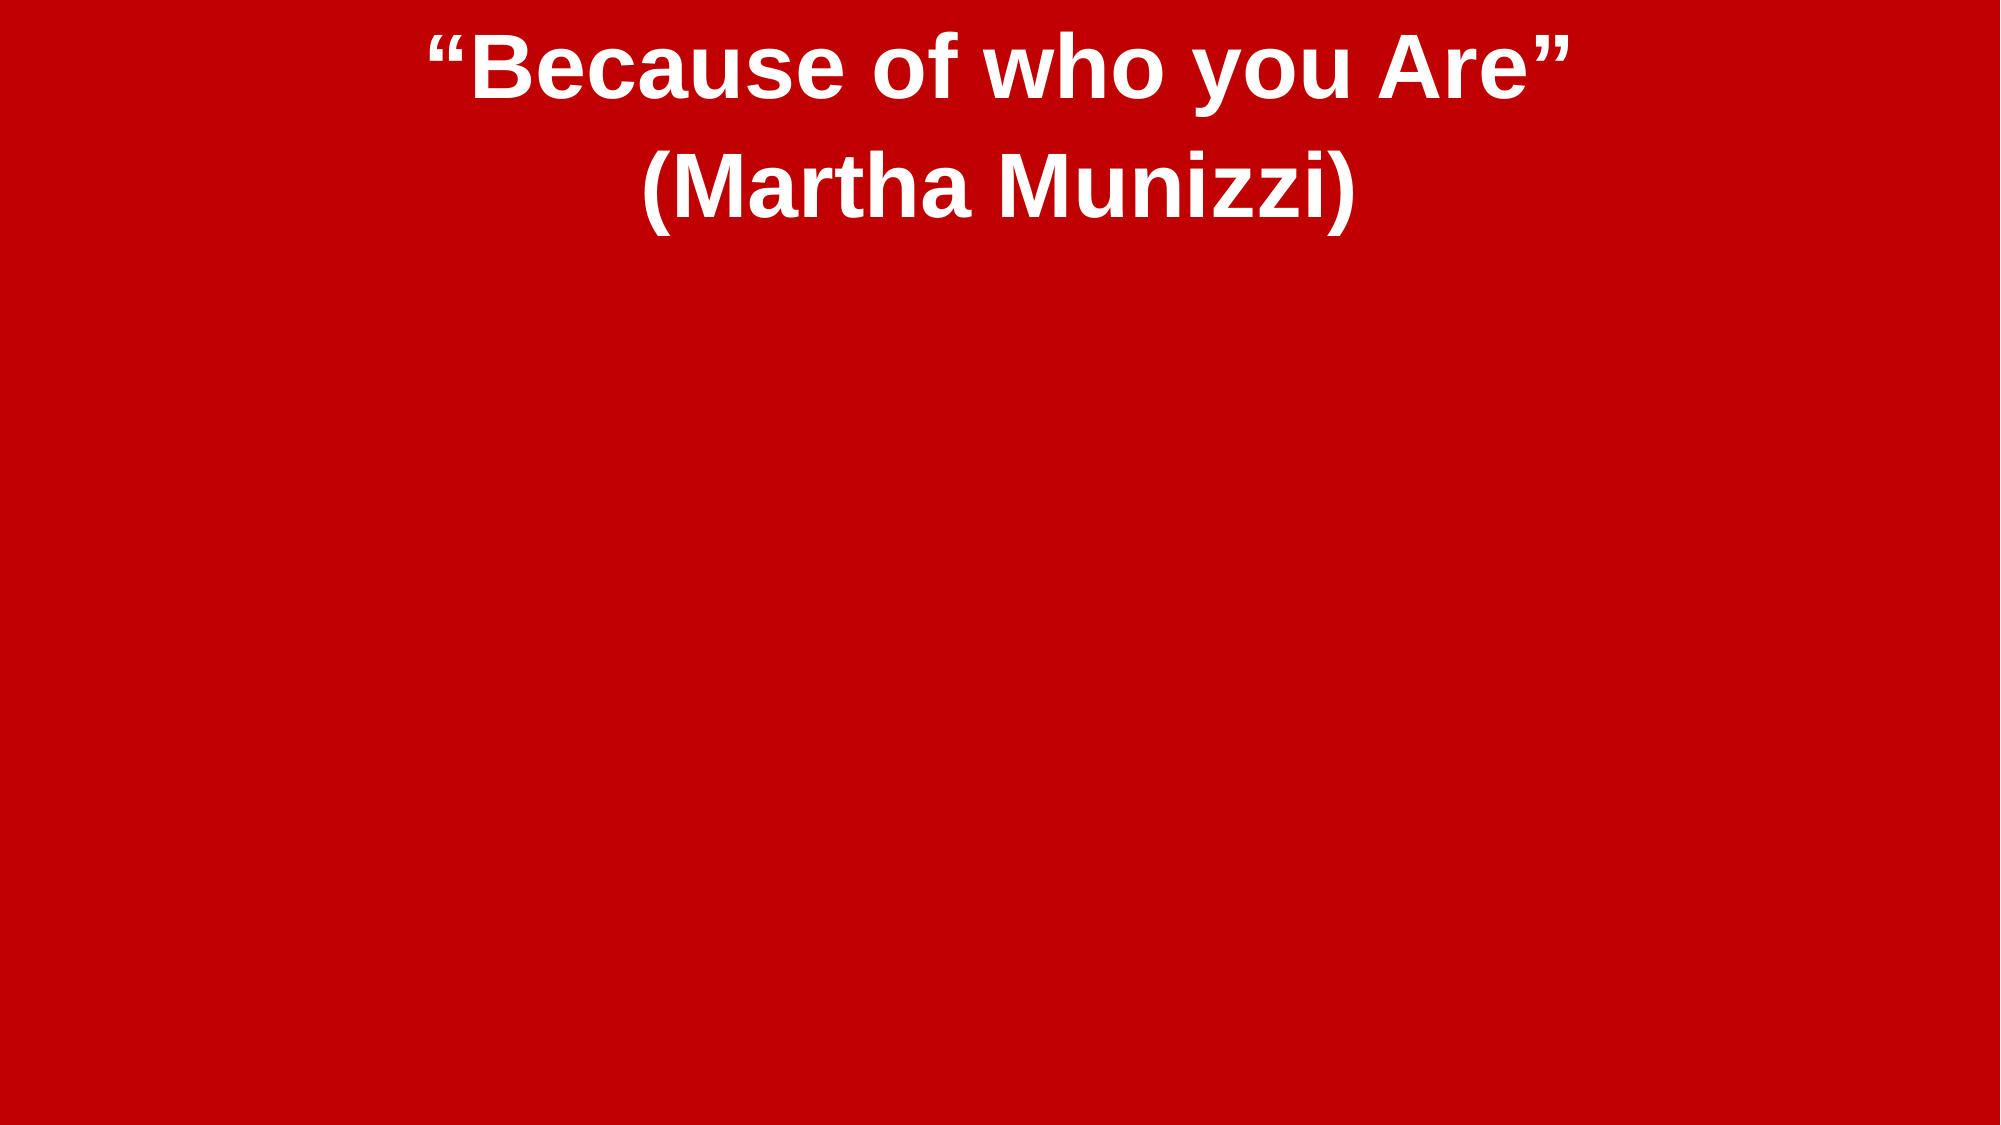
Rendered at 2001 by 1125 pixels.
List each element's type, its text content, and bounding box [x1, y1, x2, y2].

list “Because of who you Are” (Martha Munizzi) [0, 11, 2000, 925]
